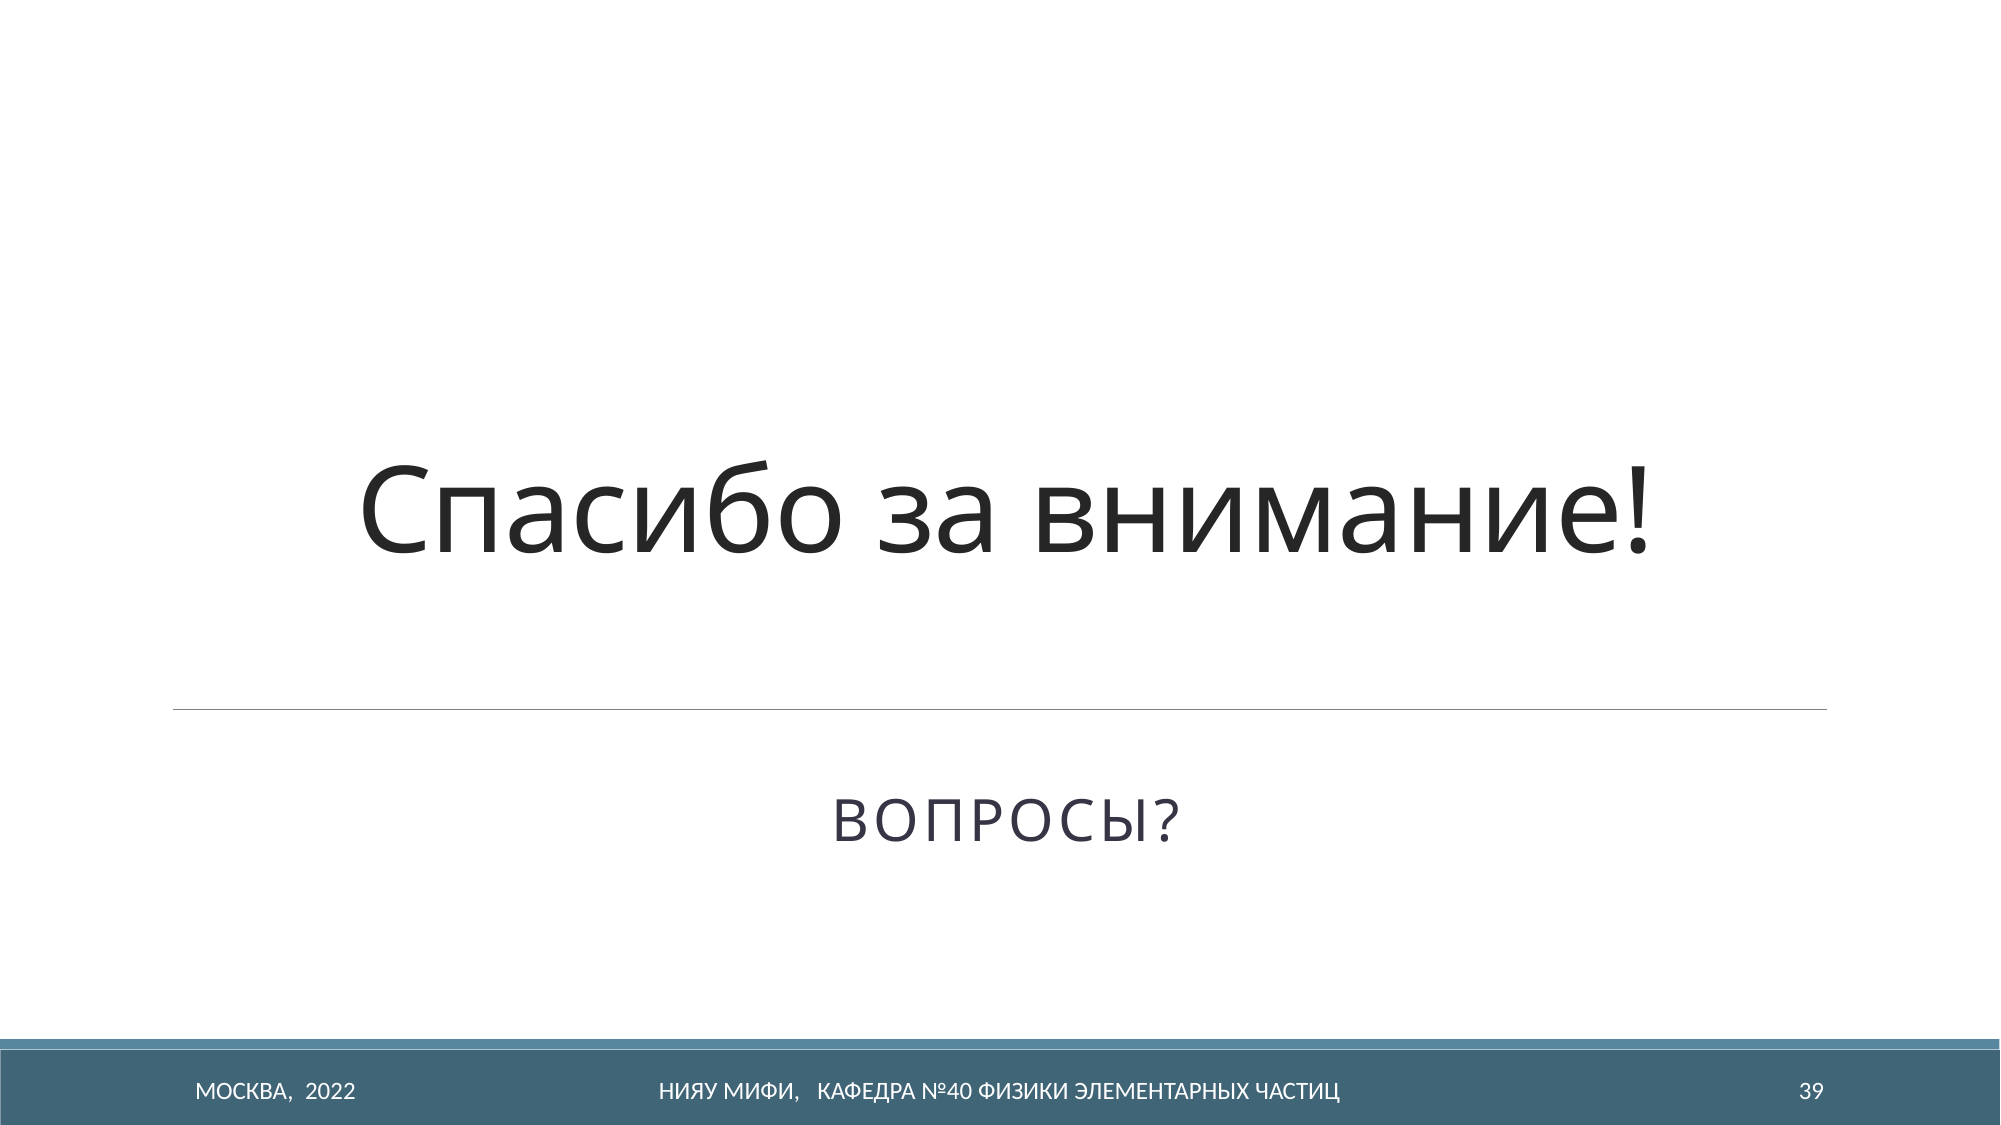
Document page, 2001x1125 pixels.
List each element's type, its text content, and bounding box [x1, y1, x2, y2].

footer НИЯУ МИФИ, Кафедра №40 Физики элементарных частиц [604, 1059, 1396, 1120]
subtitle Вопросы? [180, 783, 1831, 919]
title Спасибо за внимание! [180, 369, 1831, 585]
slide_number МОСКВА, 2022 [180, 1059, 586, 1120]
slide_number 39 [1624, 1059, 1840, 1120]
